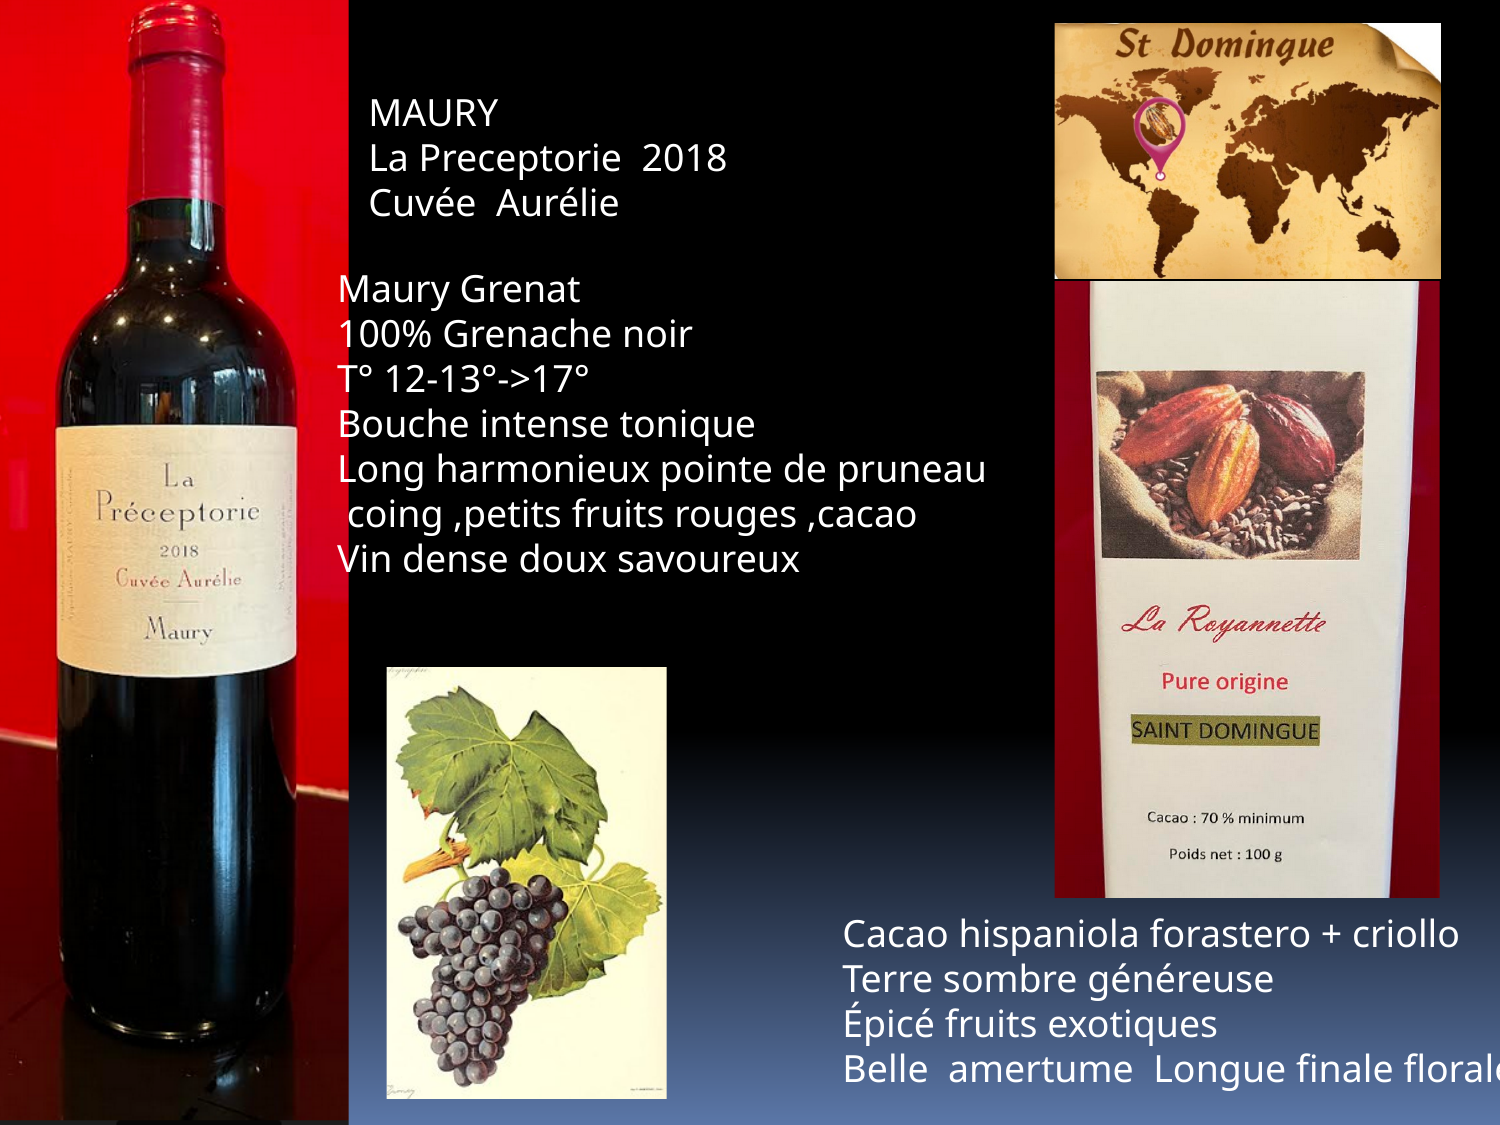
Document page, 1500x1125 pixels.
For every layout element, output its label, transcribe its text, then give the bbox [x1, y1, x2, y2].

picture [1054, 281, 1441, 898]
text_box Cacao hispaniola forastero + criollo Terre sombre généreuse Épicé fruits exotiques Belle amertume Longue finale florale [827, 902, 1500, 1098]
picture [386, 667, 668, 1099]
text_box Maury Grenat 100% Grenache noir T° 12-13°->17° Bouche intense tonique Long harmonieux pointe de pruneau coing ,petits fruits rouges ,cacao Vin dense doux savoureux [358, 257, 1003, 588]
picture [0, 0, 349, 1125]
text_box MAURY La Preceptorie 2018 Cuvée Aurélie [358, 81, 753, 232]
picture [1054, 23, 1443, 279]
